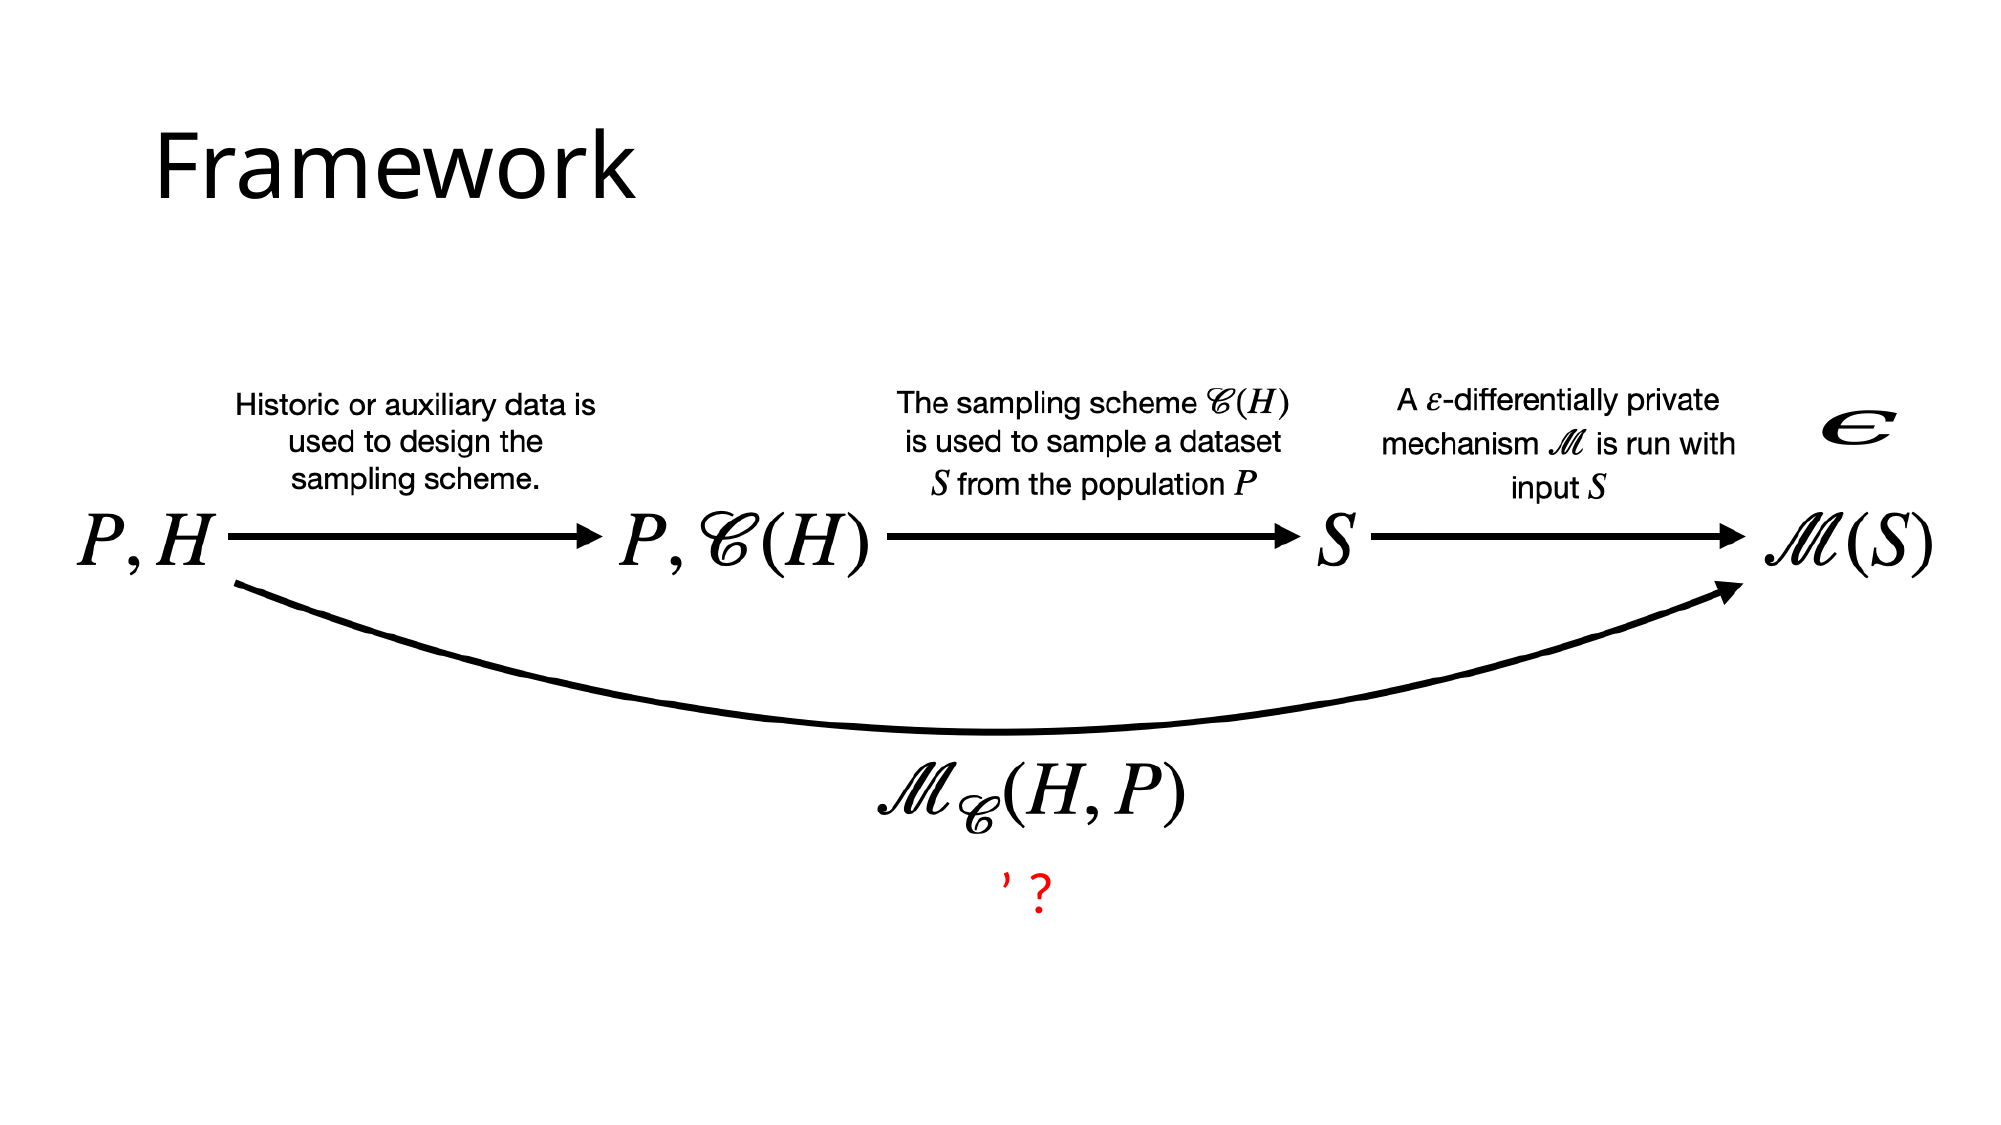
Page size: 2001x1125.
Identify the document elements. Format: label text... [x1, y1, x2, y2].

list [50, 366, 1950, 856]
title Framework [137, 59, 1863, 278]
